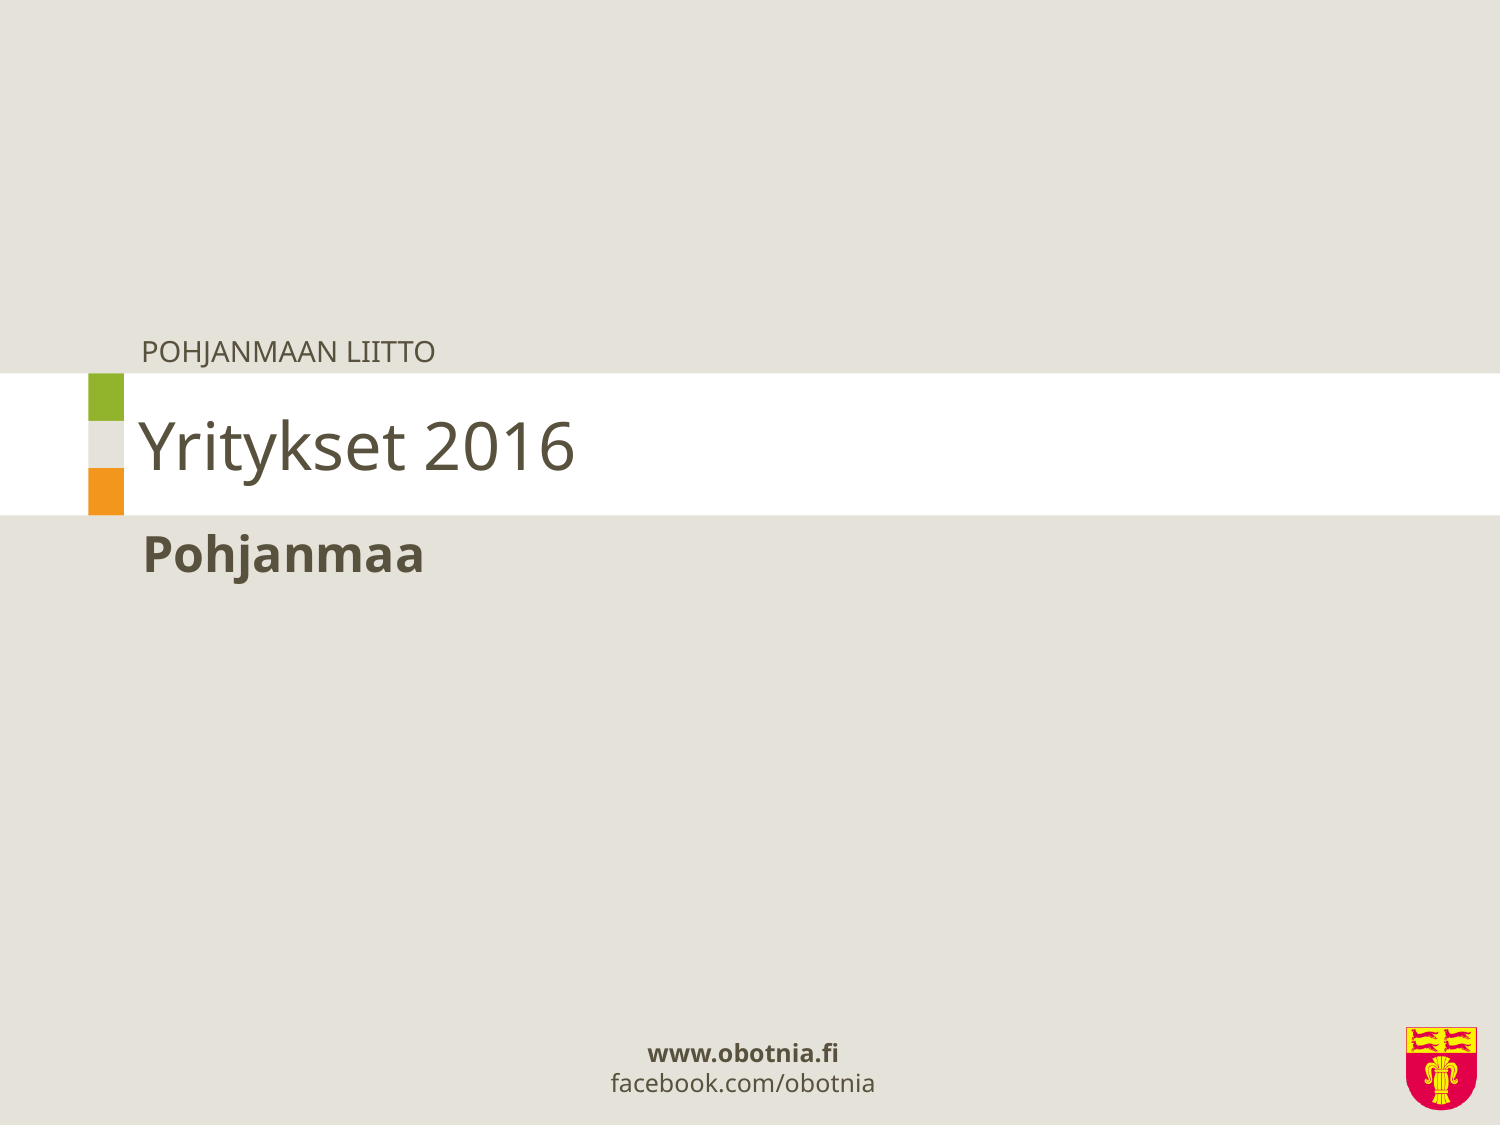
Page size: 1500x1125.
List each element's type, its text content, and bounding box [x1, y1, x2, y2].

list Pohjanmaa [127, 514, 1478, 599]
title Yritykset 2016 [123, 396, 1475, 490]
picture [1387, 1023, 1495, 1114]
